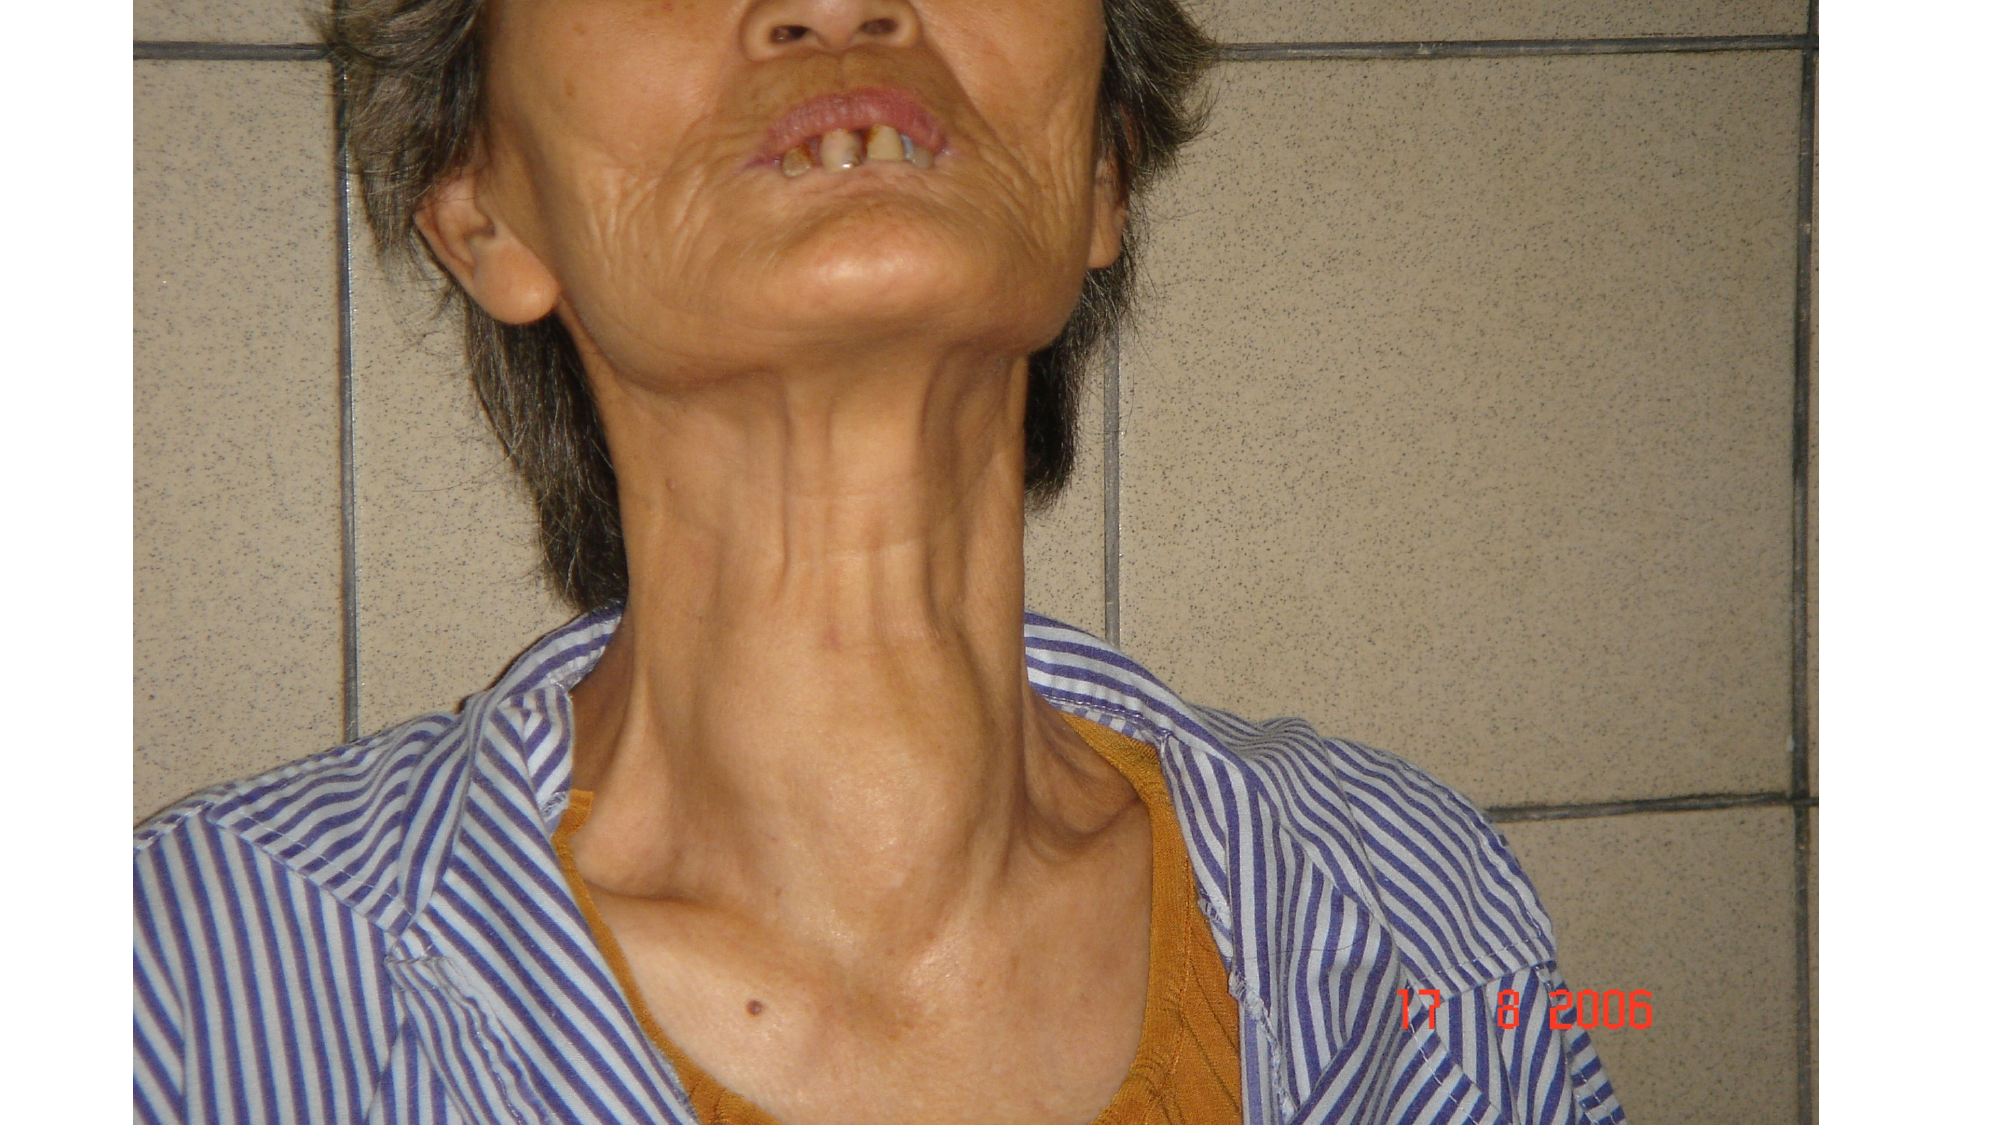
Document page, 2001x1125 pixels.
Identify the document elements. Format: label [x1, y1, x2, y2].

picture [133, 0, 1820, 1125]
